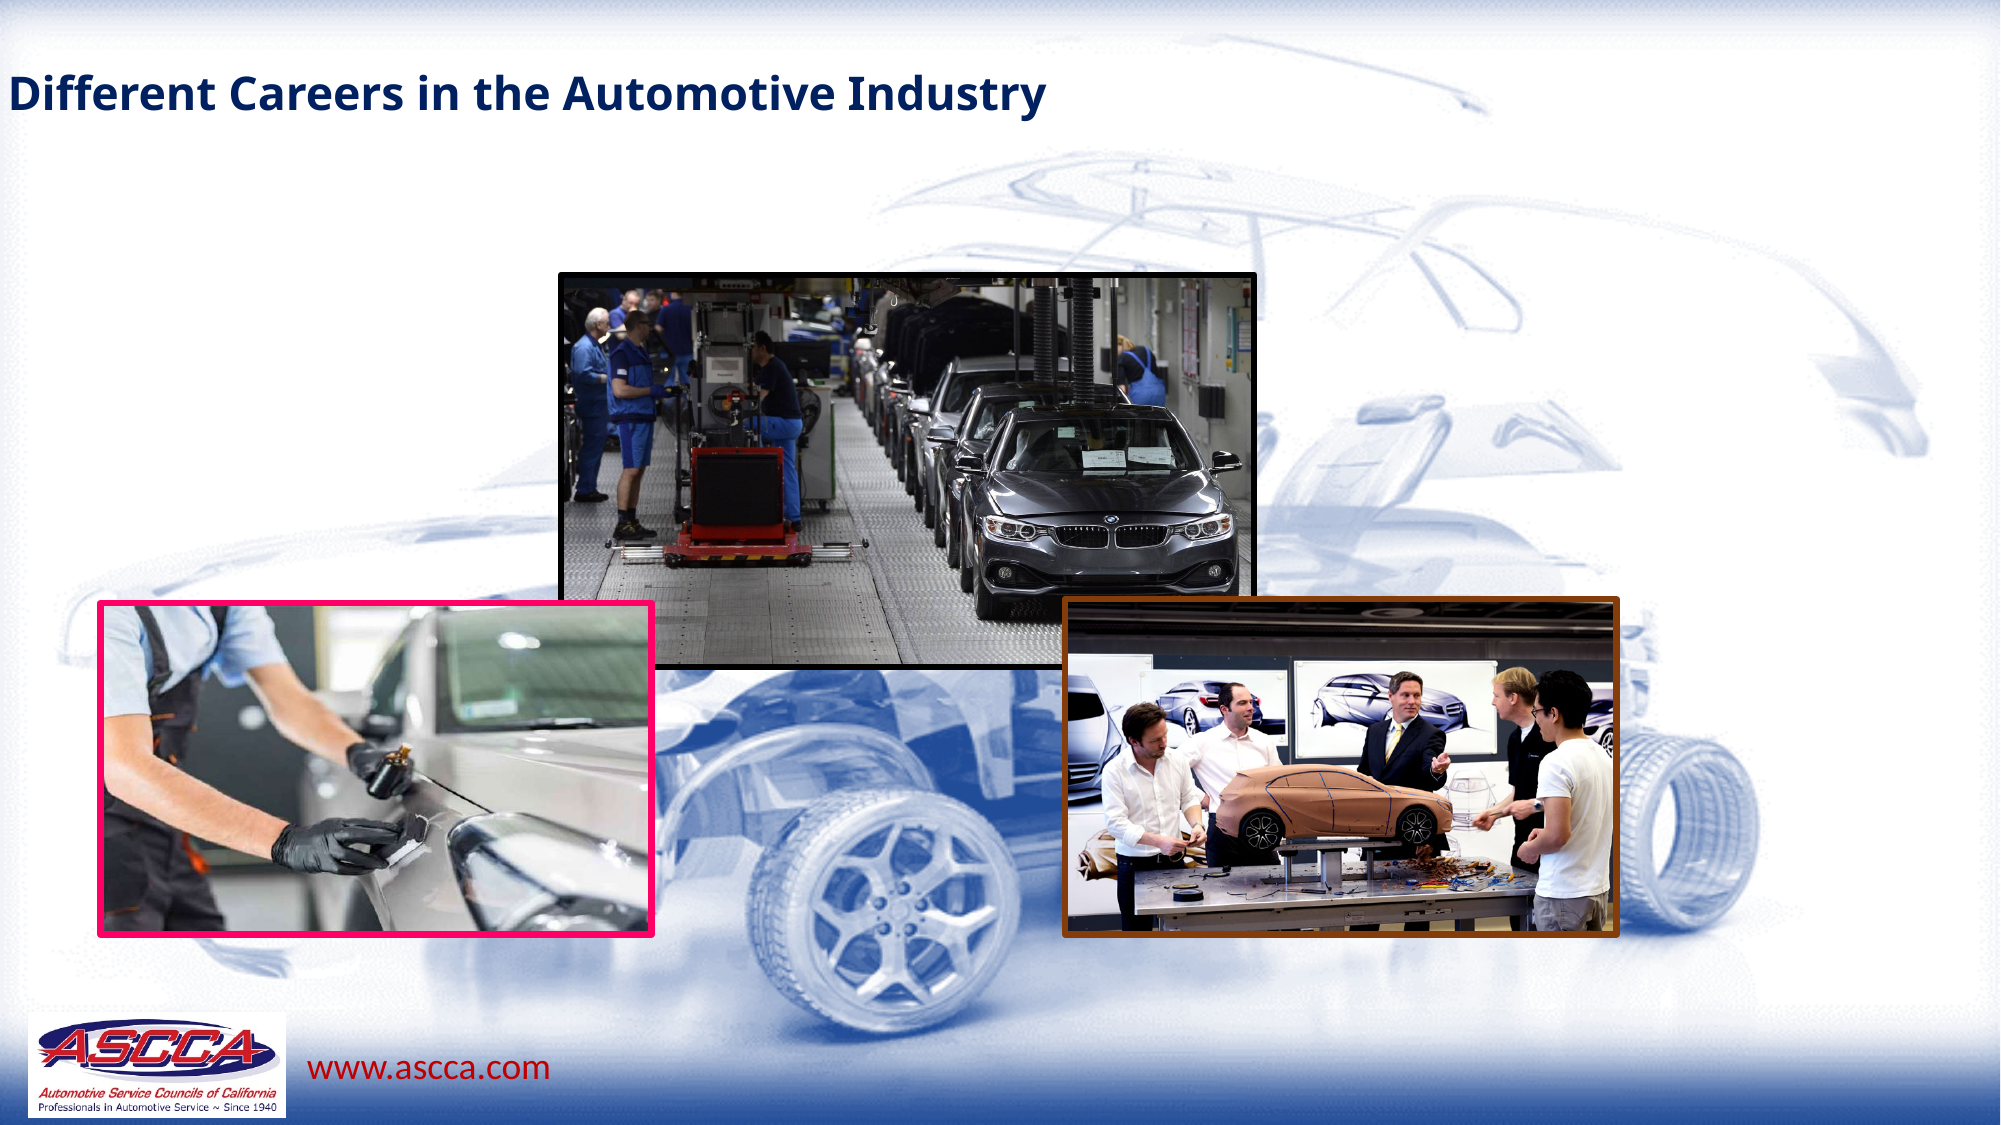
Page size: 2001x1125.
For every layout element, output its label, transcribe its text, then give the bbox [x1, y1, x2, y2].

text_box www.ascca.com [286, 1034, 573, 1095]
title Different Careers in the Automotive Industry [0, 59, 1817, 132]
picture [0, 0, 2001, 1125]
